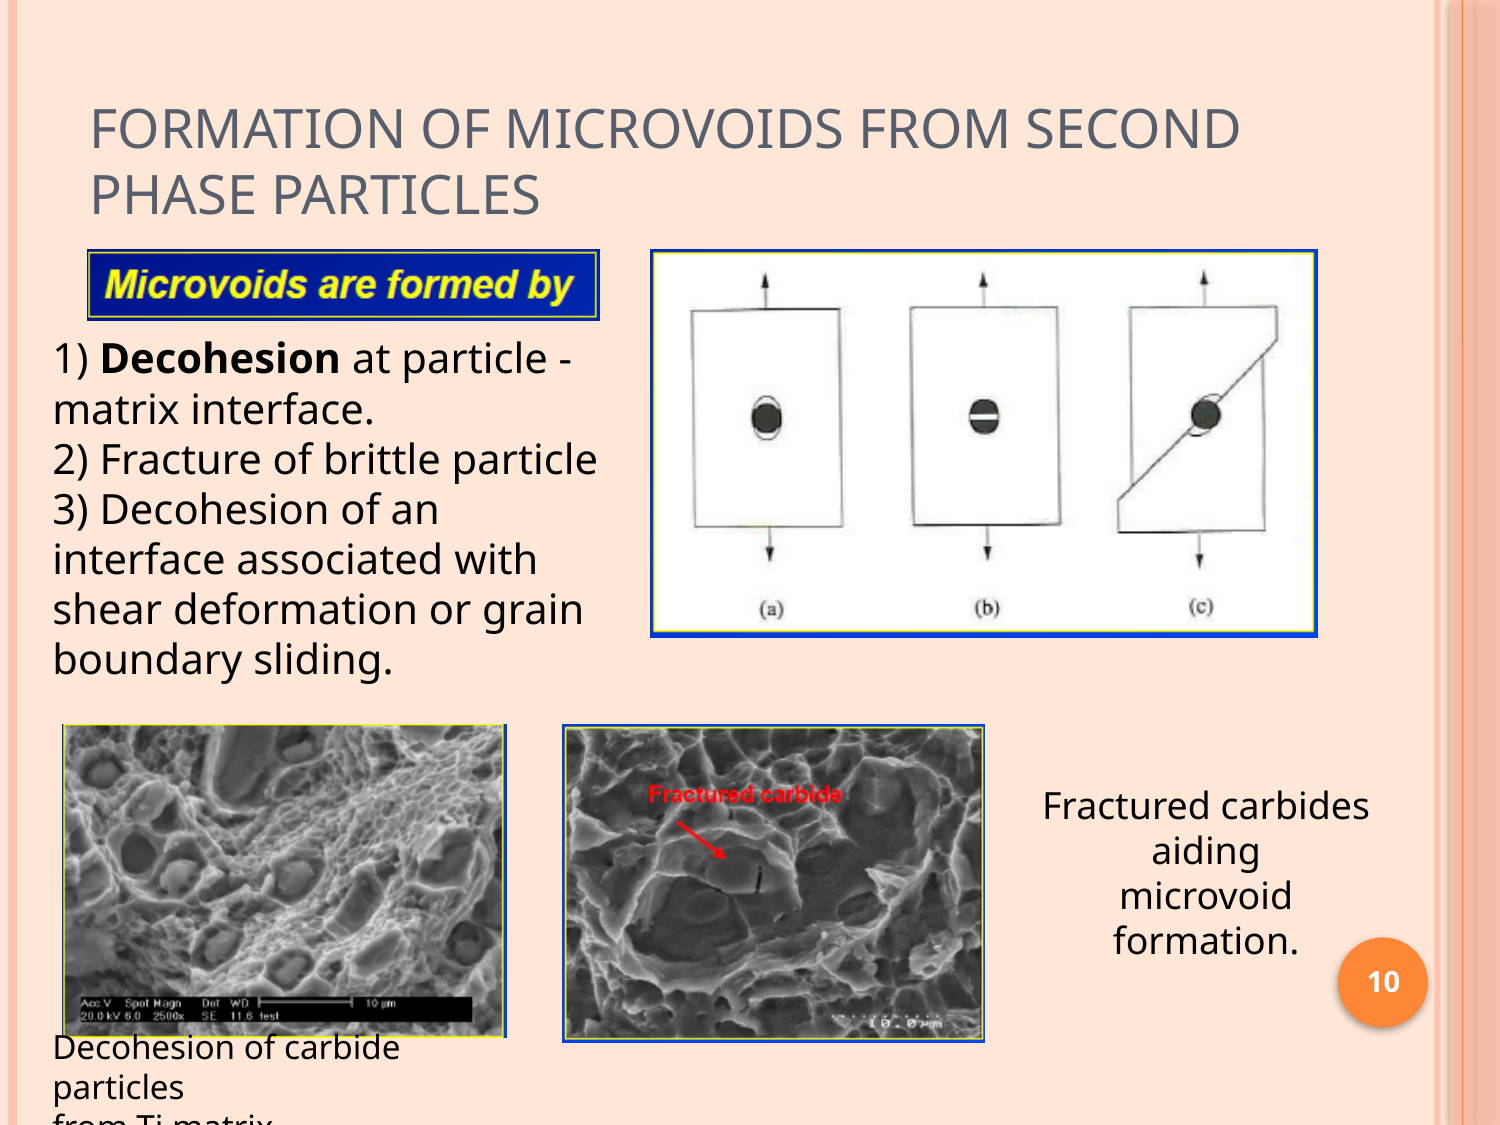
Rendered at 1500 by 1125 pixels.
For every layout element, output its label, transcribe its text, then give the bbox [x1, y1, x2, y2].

picture [86, 249, 601, 321]
text_box Decohesion of carbide particles from Ti matrix. [37, 1018, 550, 1125]
text_box Fractured carbides aiding microvoid formation. [1024, 774, 1388, 970]
title Formation of microvoids from second phase particles [75, 45, 1300, 233]
slide_number 10 [1333, 940, 1434, 1027]
text_box 1) Decohesion at particle -matrix interface. 2) Fracture of brittle particle 3) Decohesion of an interface associated with shear deformation or grain boundary sliding. [37, 324, 638, 690]
picture [561, 724, 985, 1043]
picture [61, 724, 507, 1038]
picture [649, 249, 1318, 638]
